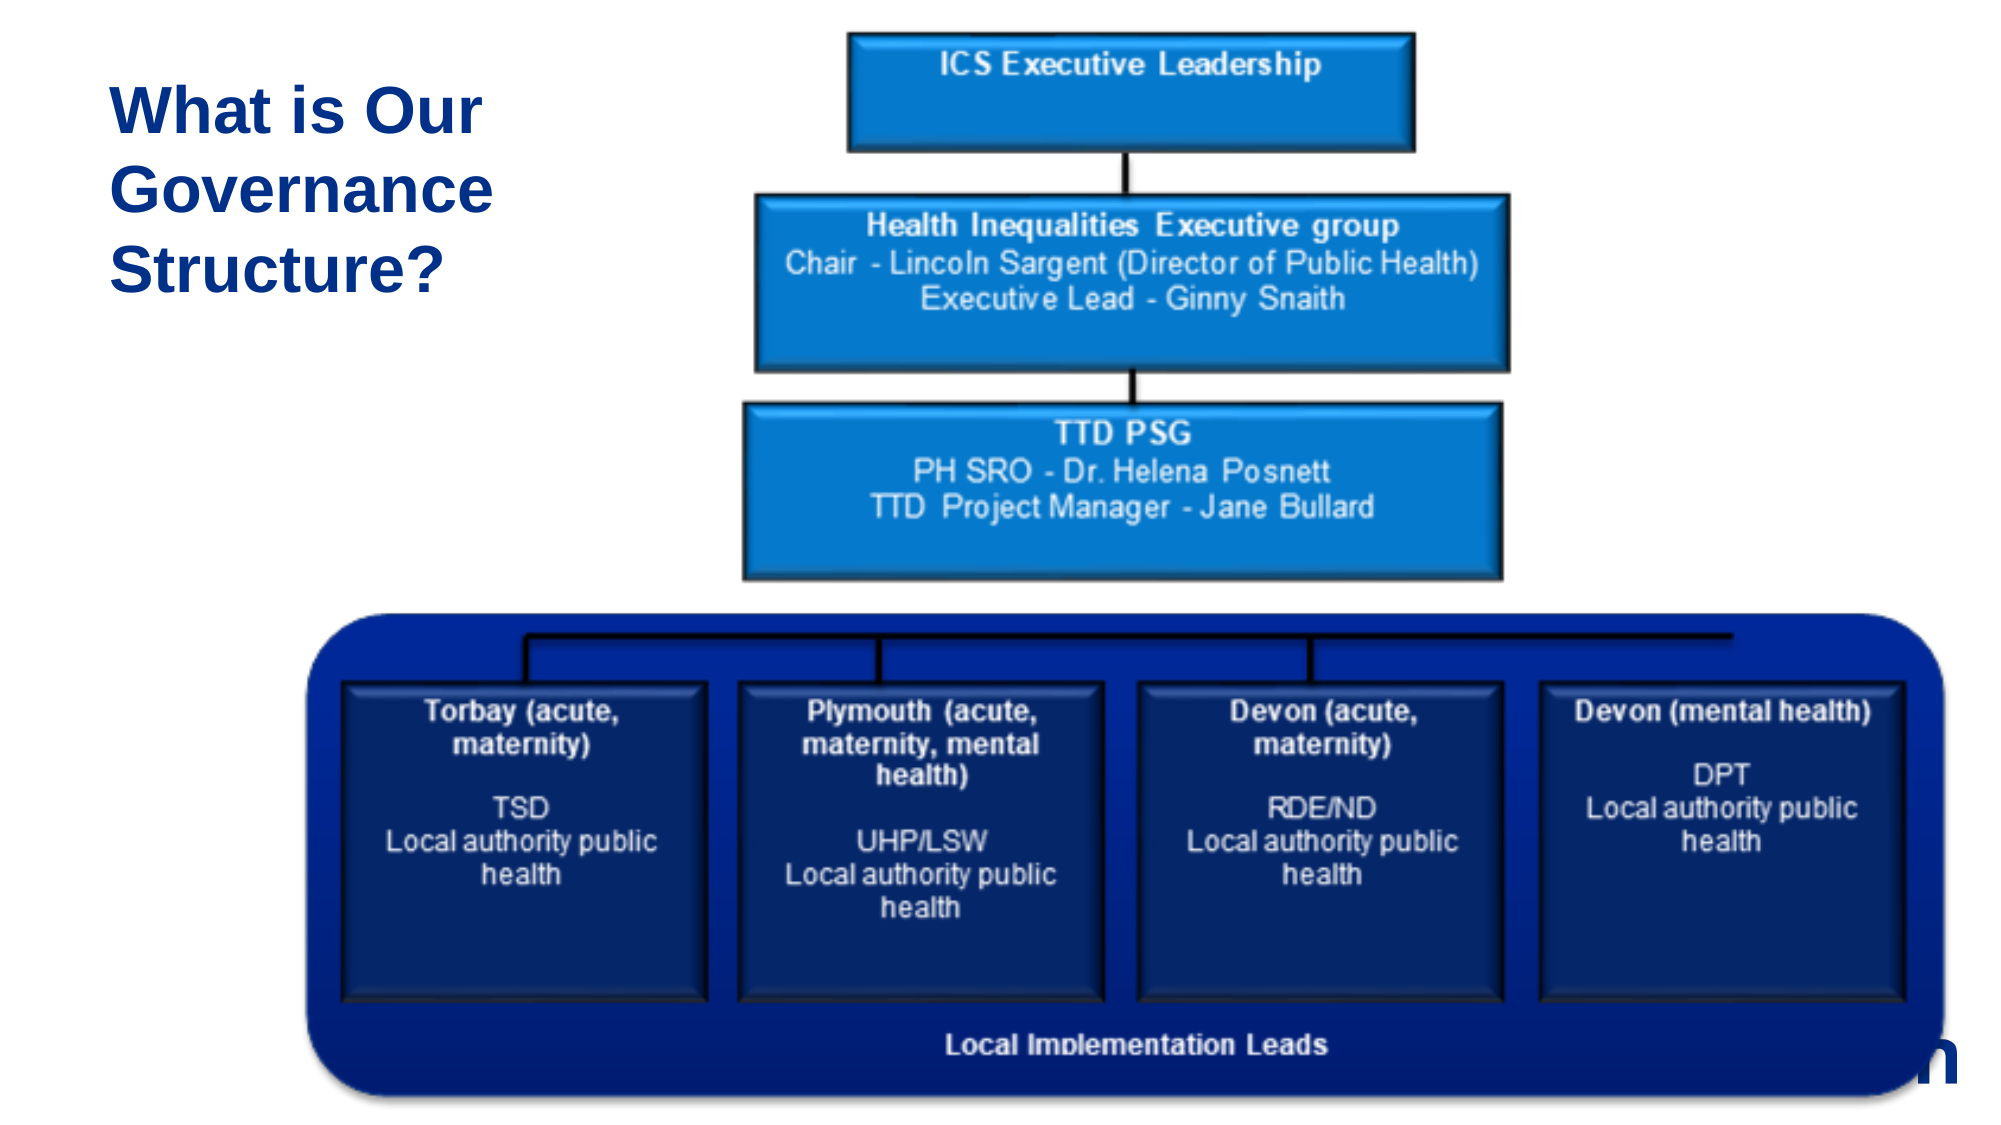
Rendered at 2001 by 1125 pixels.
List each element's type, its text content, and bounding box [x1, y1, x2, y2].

picture [294, 20, 1965, 1123]
list What is Our Governance Structure? [109, 66, 289, 355]
